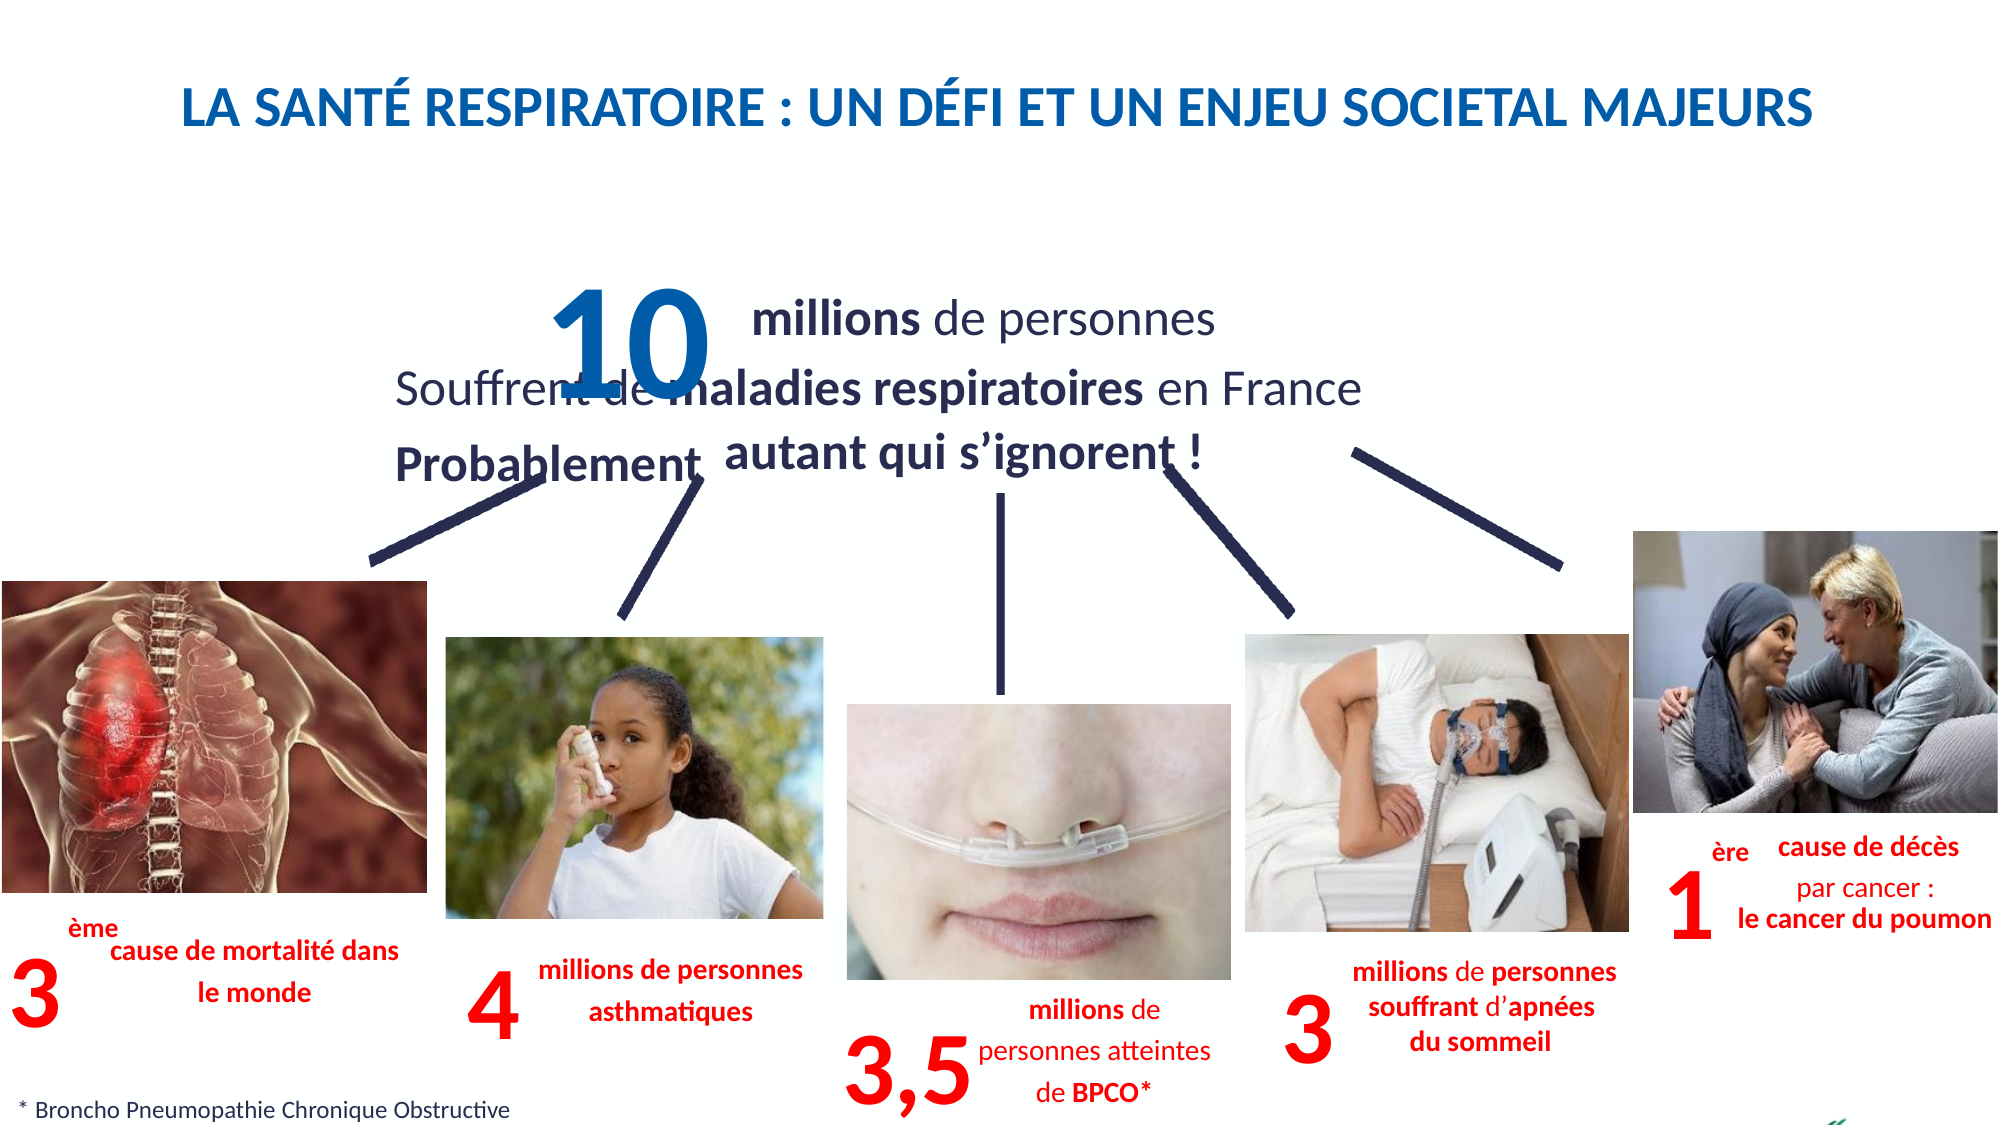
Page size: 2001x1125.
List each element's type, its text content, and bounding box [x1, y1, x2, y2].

text_box ème [68, 924, 132, 941]
text_box Souffrent de maladies respiratoires en France Probablement [394, 339, 1731, 492]
text_box [1, 581, 427, 893]
text_box 3 [1281, 910, 1350, 1085]
text_box cause de mortalité dans le monde [109, 924, 400, 1008]
text_box autant qui s’ignorent ! [724, 403, 1225, 480]
text_box [368, 469, 547, 568]
text_box * Broncho Pneumopathie Chronique Obstructive [16, 1081, 562, 1124]
text_box du sommeil [1409, 1015, 1555, 1058]
text_box [1162, 492, 1296, 620]
text_box [1633, 531, 1998, 813]
text_box LA SANTÉ RESPIRATOIRE : UN DÉFI ET UN ENJEU SOCIETAL MAJEURS [181, 39, 1840, 138]
text_box millions de personnes [751, 269, 1233, 339]
text_box [996, 493, 1005, 695]
text_box [616, 492, 705, 621]
text_box ère [1711, 848, 1750, 865]
text_box 3 [8, 874, 90, 1049]
text_box souffrant d’apnées [1368, 980, 1604, 1023]
text_box [1245, 634, 1629, 932]
text_box [0, 51, 2000, 1125]
text_box 10 [542, 153, 715, 432]
text_box 3,5 [842, 951, 992, 1125]
text_box millions de personnes asthmatiques [529, 943, 814, 1027]
text_box [846, 704, 1231, 980]
text_box millions de personnes [1352, 945, 1629, 988]
text_box millions de personnes atteintes de BPCO* [964, 983, 1225, 1109]
text_box [1349, 492, 1566, 572]
text_box [445, 637, 824, 919]
text_box 1 [1662, 786, 1717, 961]
text_box le cancer du poumon [1737, 885, 1996, 935]
text_box 4 [460, 886, 529, 1061]
text_box cause de décès par cancer : [1774, 819, 1964, 885]
